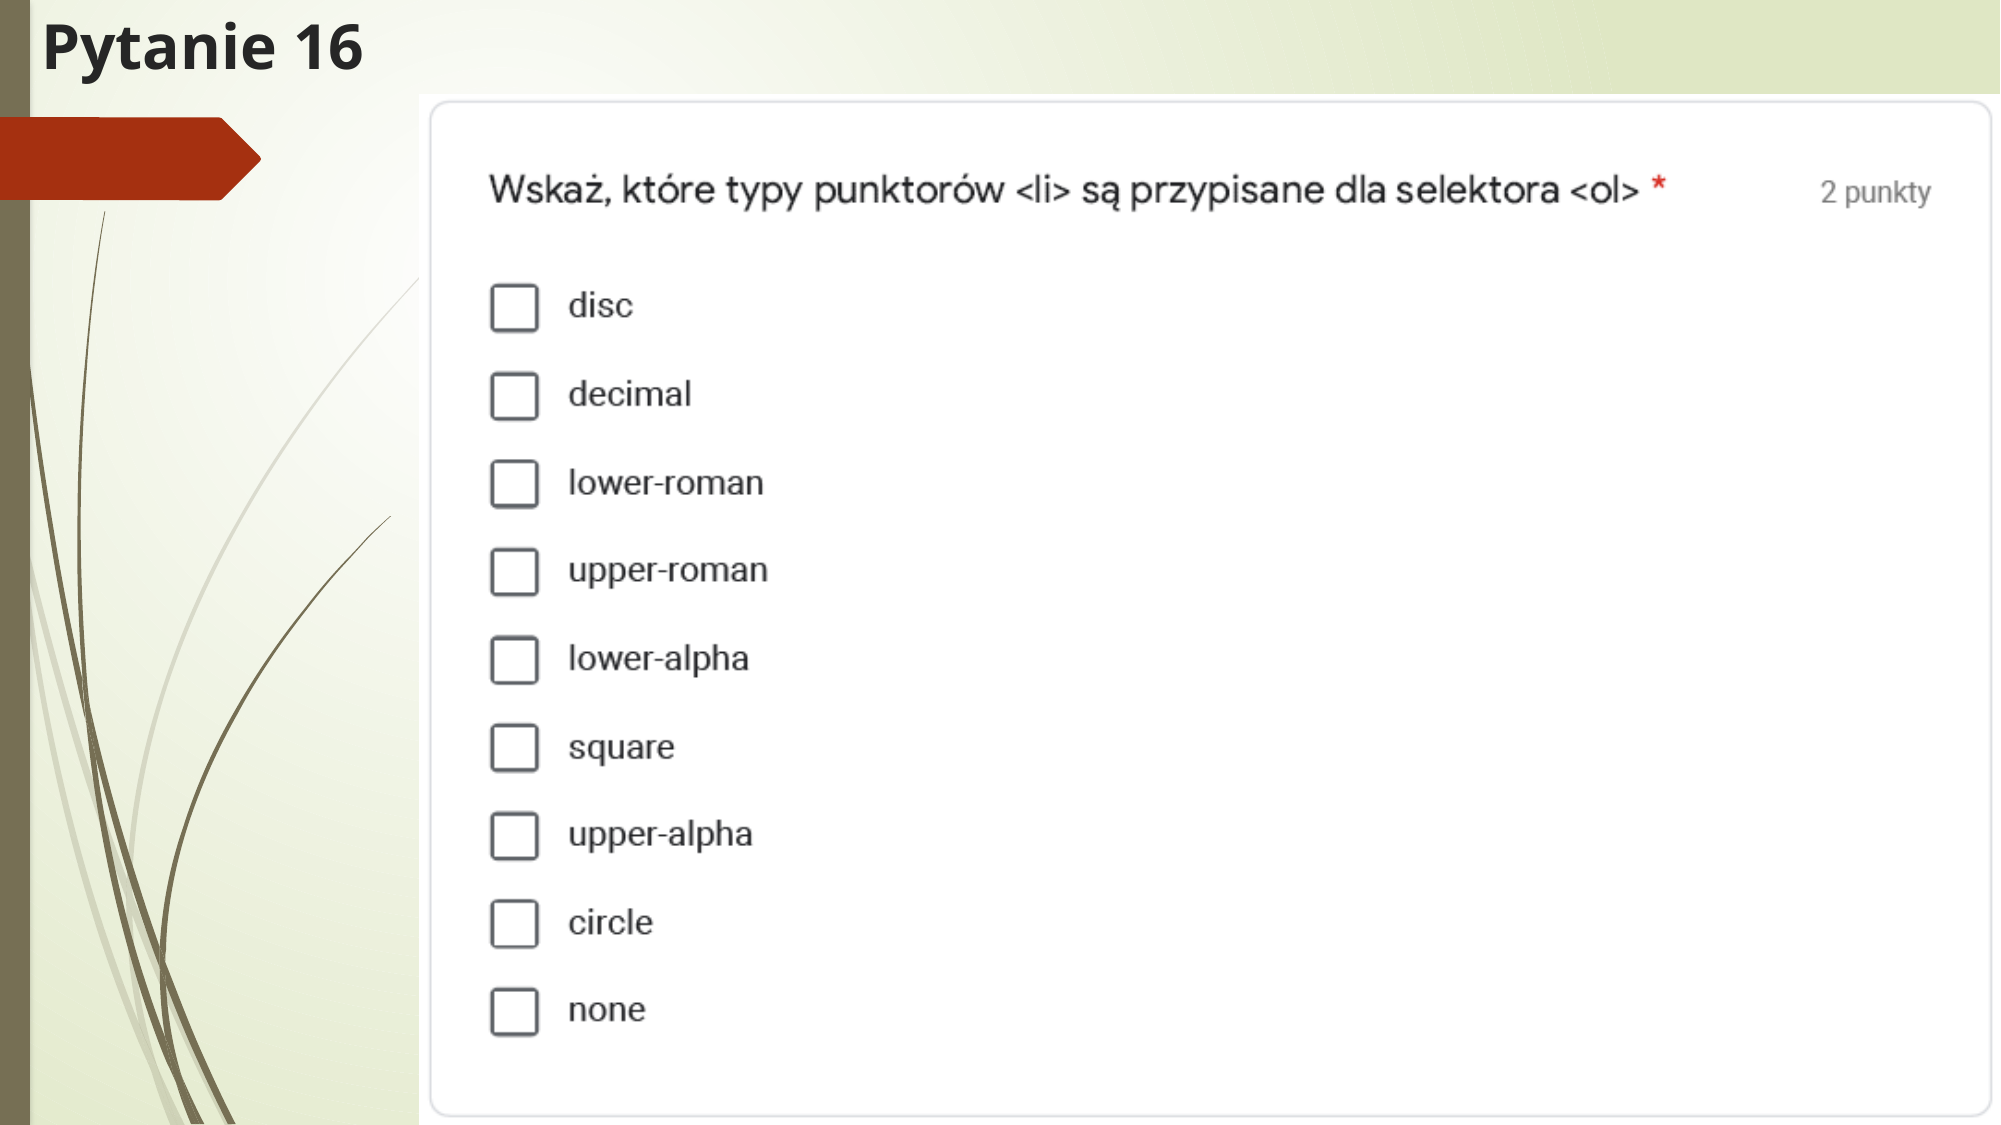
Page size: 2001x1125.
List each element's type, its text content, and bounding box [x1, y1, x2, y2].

title Pytanie 16 [26, 0, 420, 140]
picture [418, 94, 2000, 1125]
